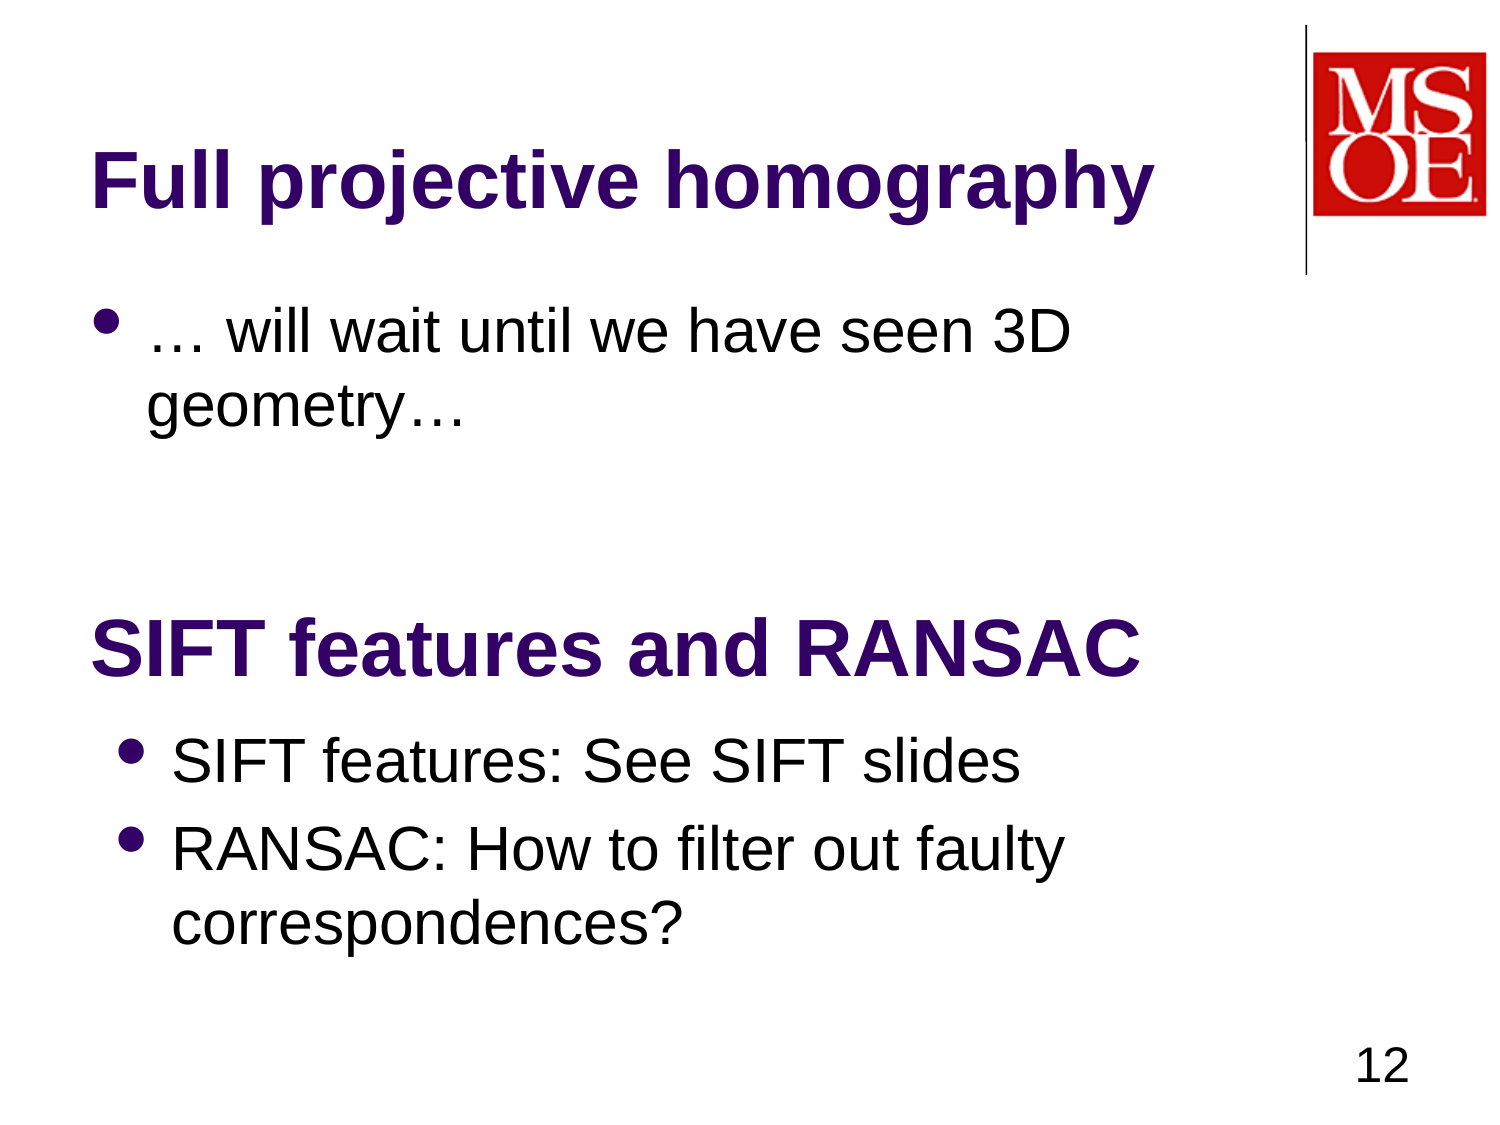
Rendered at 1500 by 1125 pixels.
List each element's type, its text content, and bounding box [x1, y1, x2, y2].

title Full projective homography [75, 20, 1313, 233]
text_box SIFT features and RANSAC [75, 487, 1313, 700]
picture [1313, 37, 1488, 232]
list … will wait until we have seen 3D geometry… [75, 282, 1425, 1006]
text_box SIFT features: See SIFT slides RANSAC: How to filter out faulty correspondences? [99, 712, 1450, 1125]
